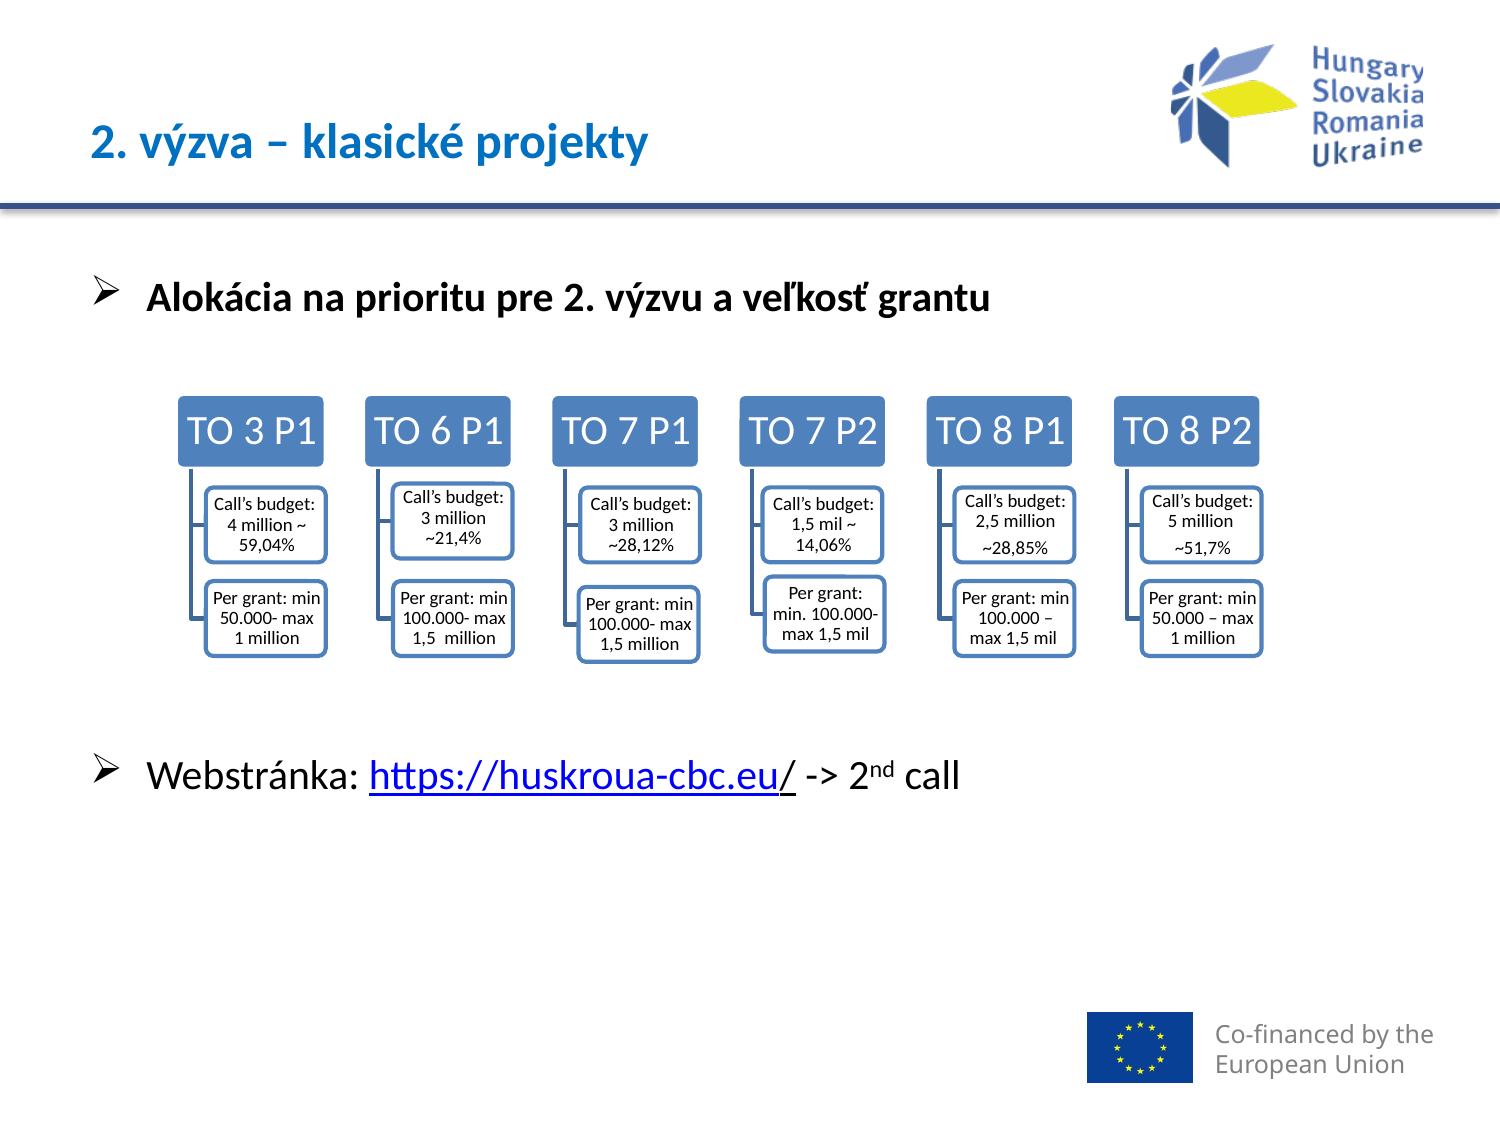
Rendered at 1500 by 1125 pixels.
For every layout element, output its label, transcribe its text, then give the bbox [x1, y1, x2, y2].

title 2. výzva – klasické projekty [75, 45, 1140, 233]
picture [1087, 1012, 1193, 1083]
list Alokácia na prioritu pre 2. výzvu a veľkosť grantu Webstránka: https://huskroua-cbc.eu/ -> 2nd call [75, 262, 1425, 1005]
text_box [174, 349, 1263, 701]
